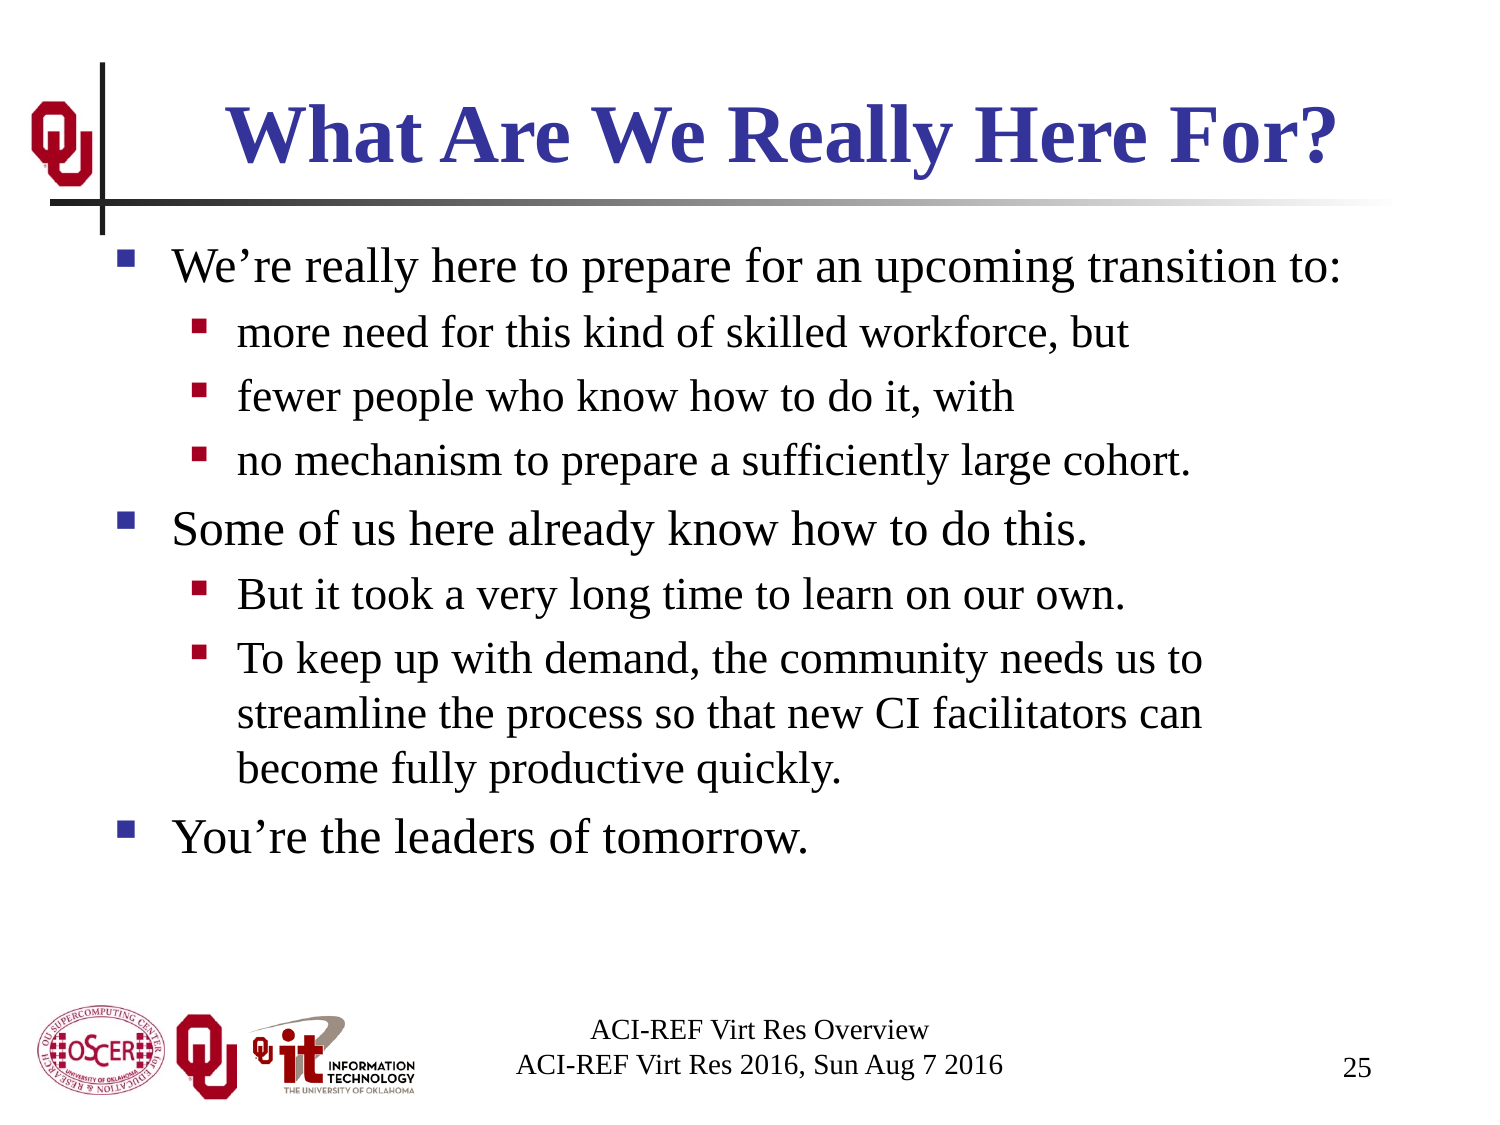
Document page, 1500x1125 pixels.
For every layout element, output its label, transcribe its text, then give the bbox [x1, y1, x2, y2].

picture [29, 99, 94, 189]
footer ACI-REF Virt Res Overview ACI-REF Virt Res 2016, Sun Aug 7 2016 [431, 1012, 1088, 1088]
picture [37, 1005, 165, 1095]
title What Are We Really Here For? [124, 74, 1442, 187]
picture [174, 1005, 425, 1104]
slide_number 25 [1174, 1015, 1388, 1091]
list We’re really here to prepare for an upcoming transition to: more need for this kind of skilled workforce, but fewer people who know how to do it, with no mechanism to prepare a sufficiently large cohort. Some of us here already know how to do this. But it took a very long time to learn on our own. To keep up with demand, the community needs us to streamline the process so that new CI facilitators can become fully productive quickly. You’re the leaders of tomorrow. [99, 224, 1401, 988]
